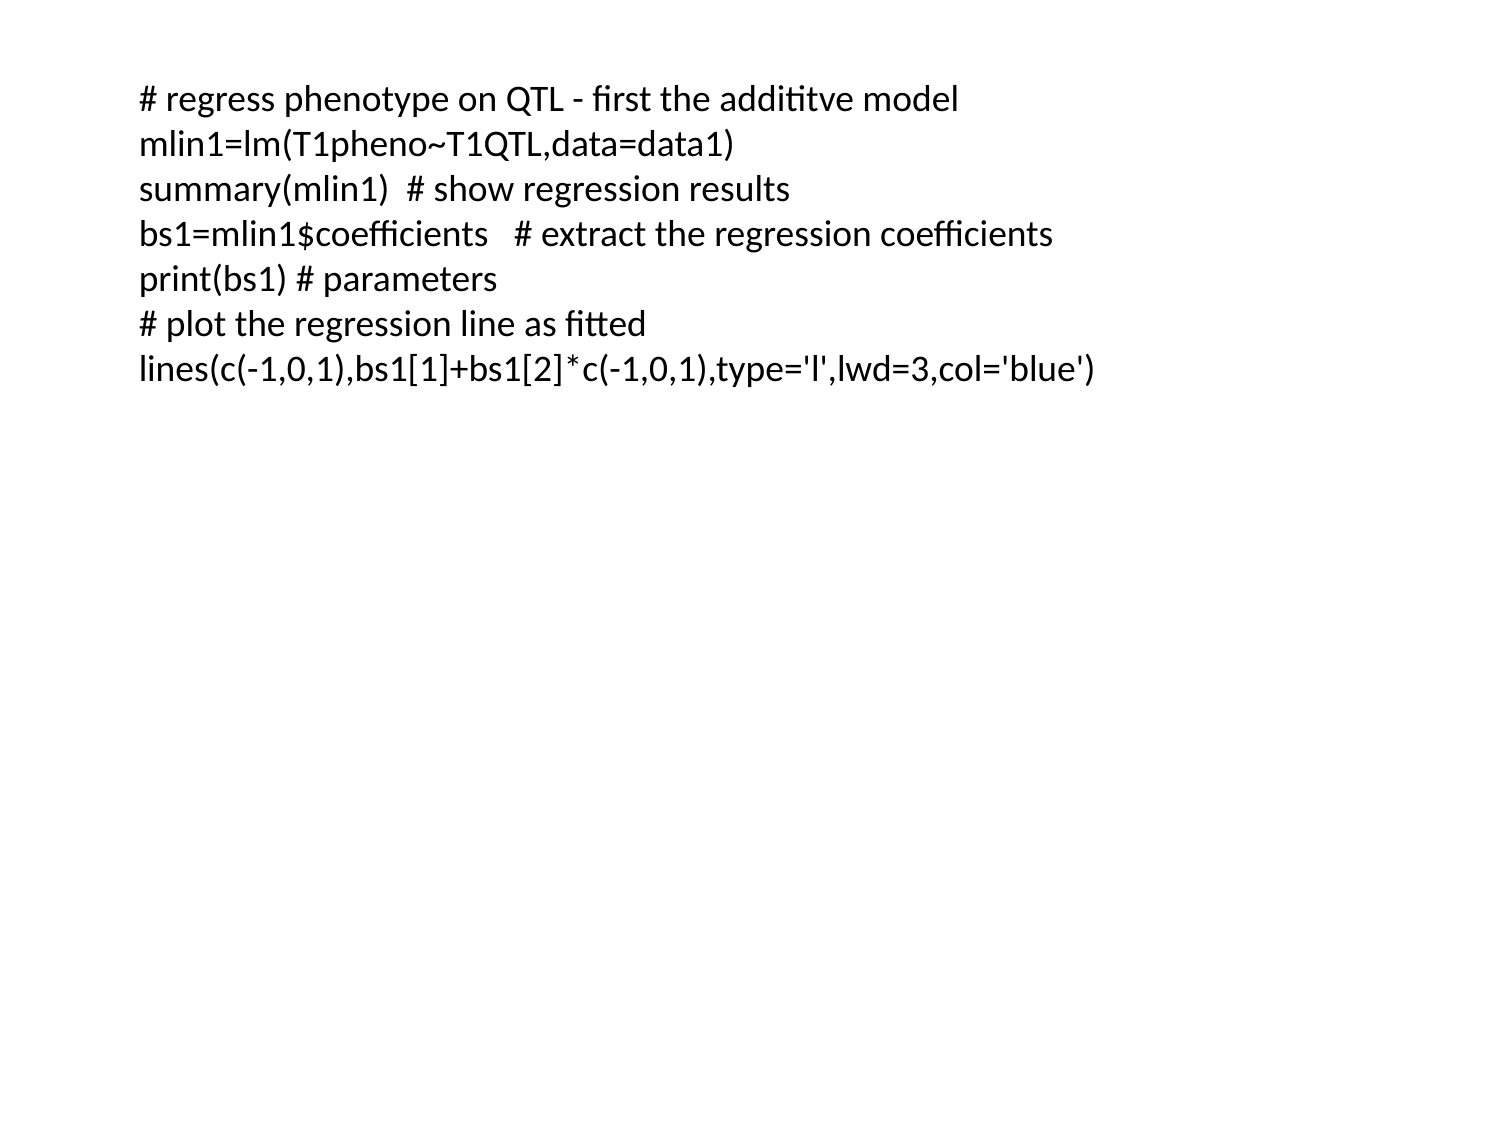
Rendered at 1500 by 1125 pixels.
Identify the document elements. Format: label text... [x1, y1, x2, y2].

text_box # regress phenotype on QTL - first the addititve model mlin1=lm(T1pheno~T1QTL,data=data1) summary(mlin1) # show regression results bs1=mlin1$coefficients # extract the regression coefficients print(bs1) # parameters # plot the regression line as fitted lines(c(-1,0,1),bs1[1]+bs1[2]*c(-1,0,1),type='l',lwd=3,col='blue') [123, 66, 1459, 397]
